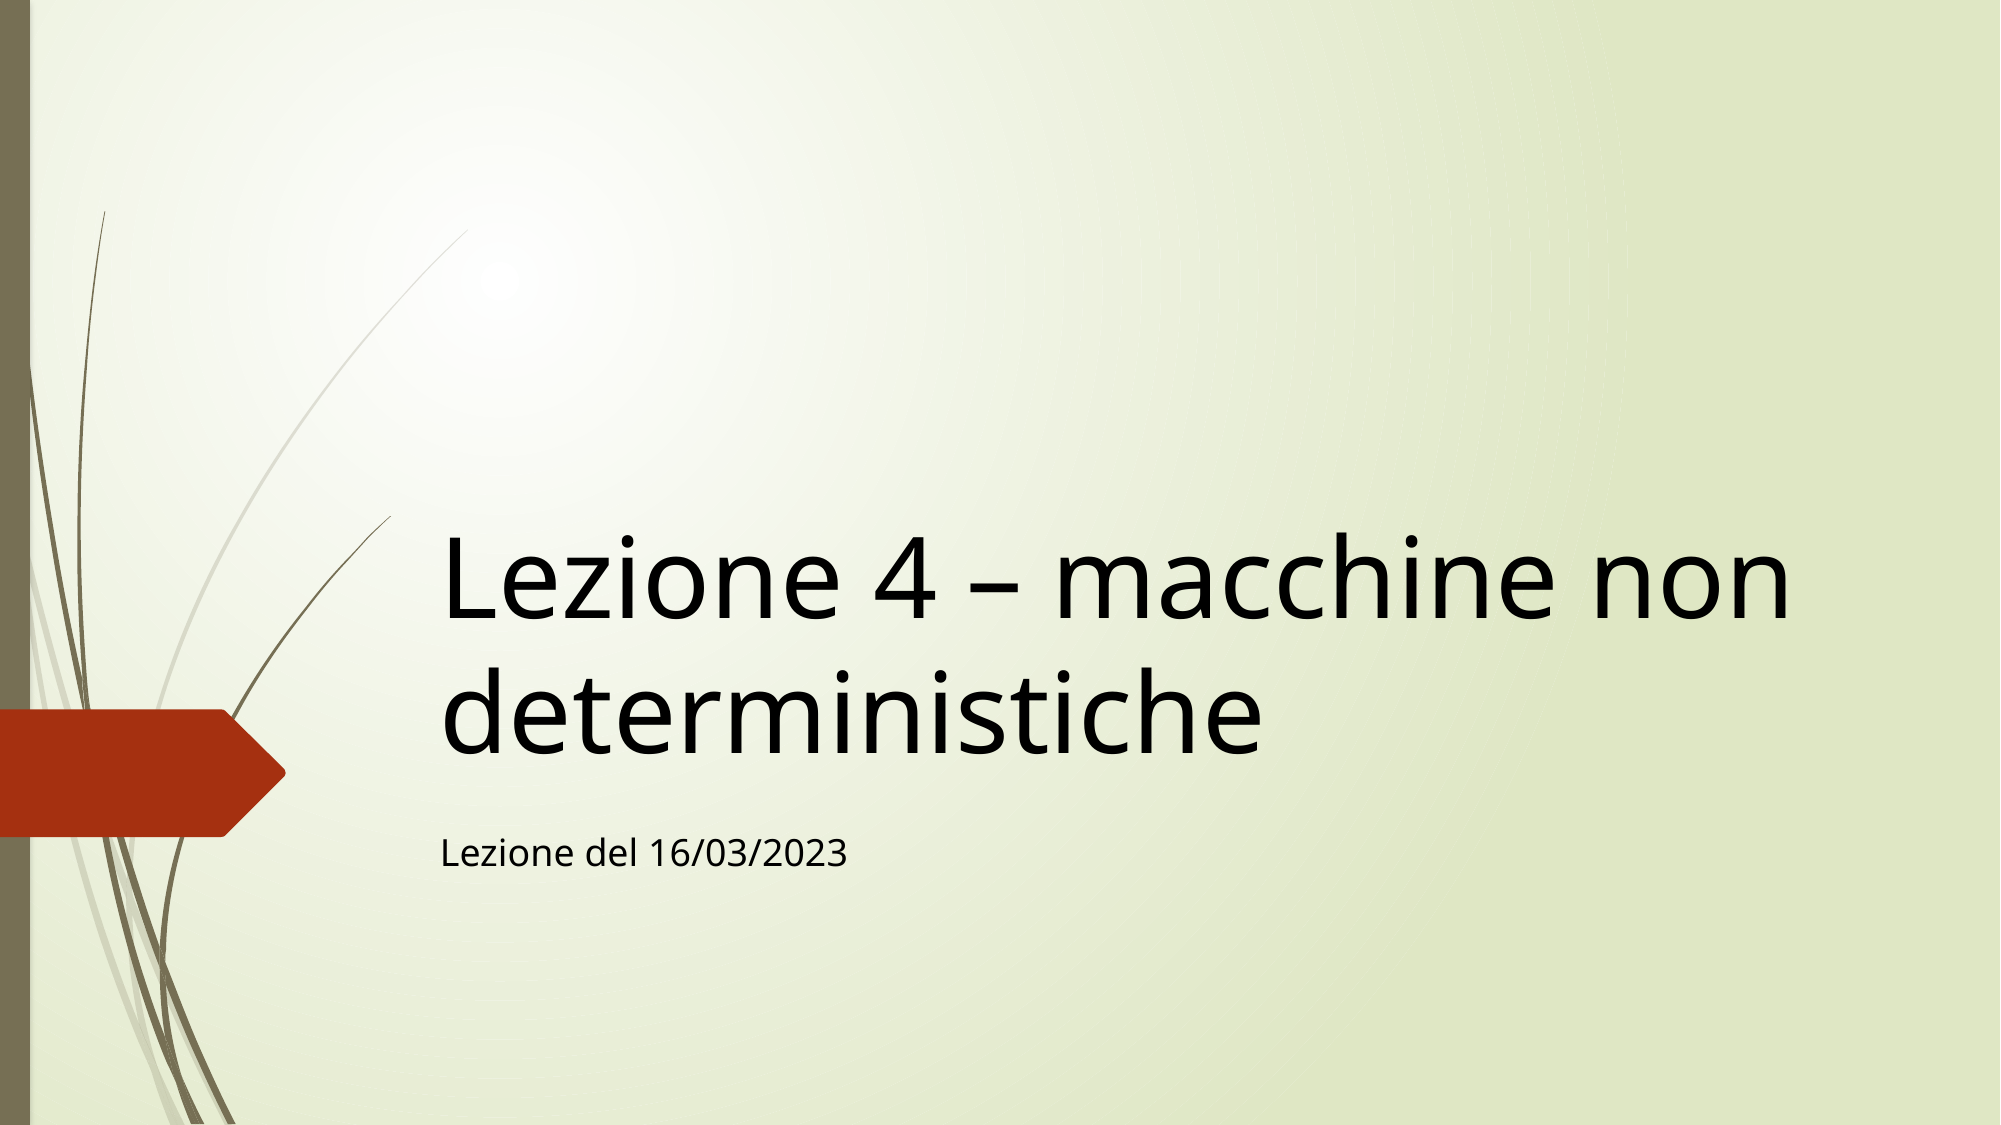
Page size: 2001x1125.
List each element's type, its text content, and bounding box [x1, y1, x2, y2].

title Lezione 4 – macchine non deterministiche [424, 412, 1888, 784]
subtitle Lezione del 16/03/2023 [424, 821, 1888, 950]
